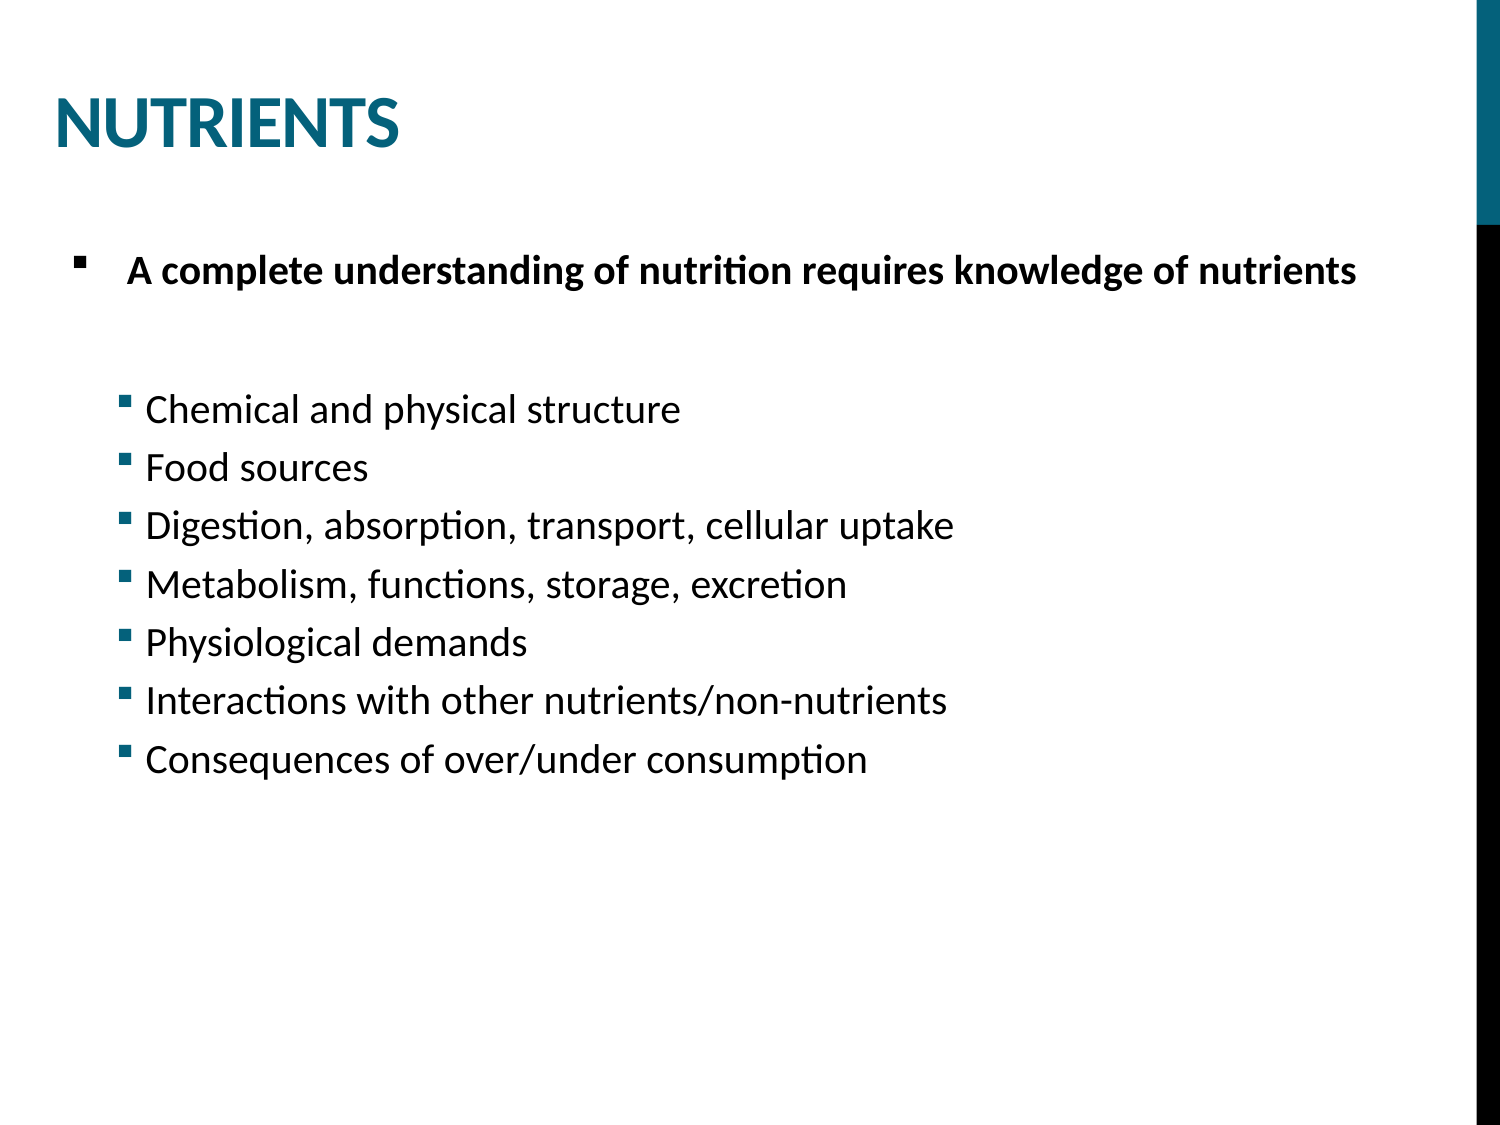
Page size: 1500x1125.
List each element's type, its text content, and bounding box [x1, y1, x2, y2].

list A complete understanding of nutrition requires knowledge of nutrients Chemical and physical structure Food sources Digestion, absorption, transport, cellular uptake Metabolism, functions, storage, excretion Physiological demands Interactions with other nutrients/non-nutrients Consequences of over/under consumption [55, 235, 1446, 979]
title Nutrients [39, 0, 1390, 171]
